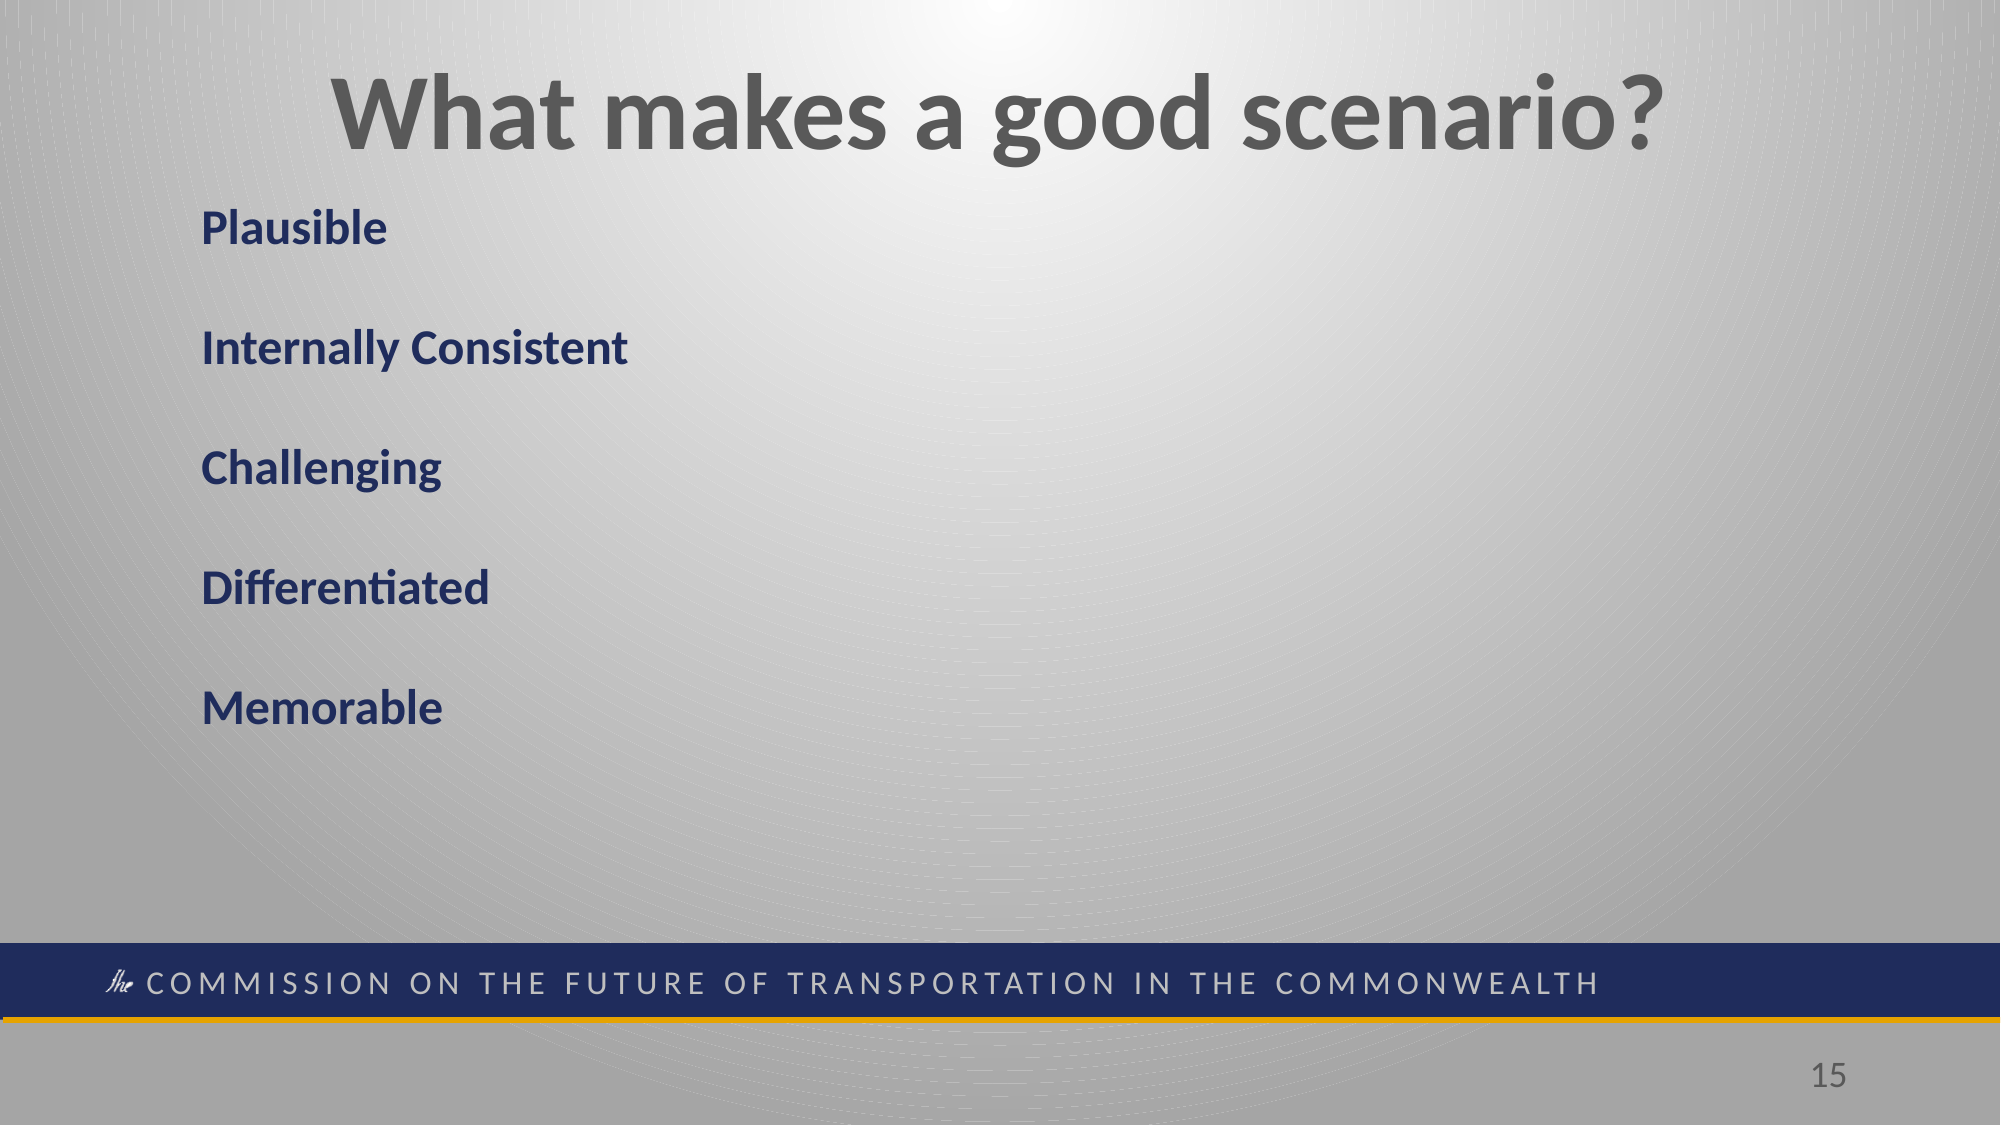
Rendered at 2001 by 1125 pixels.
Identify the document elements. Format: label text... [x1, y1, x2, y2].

text_box Plausible Internally Consistent Challenging Differentiated Memorable [186, 187, 1594, 983]
text_box What makes a good scenario? [52, 34, 1948, 179]
